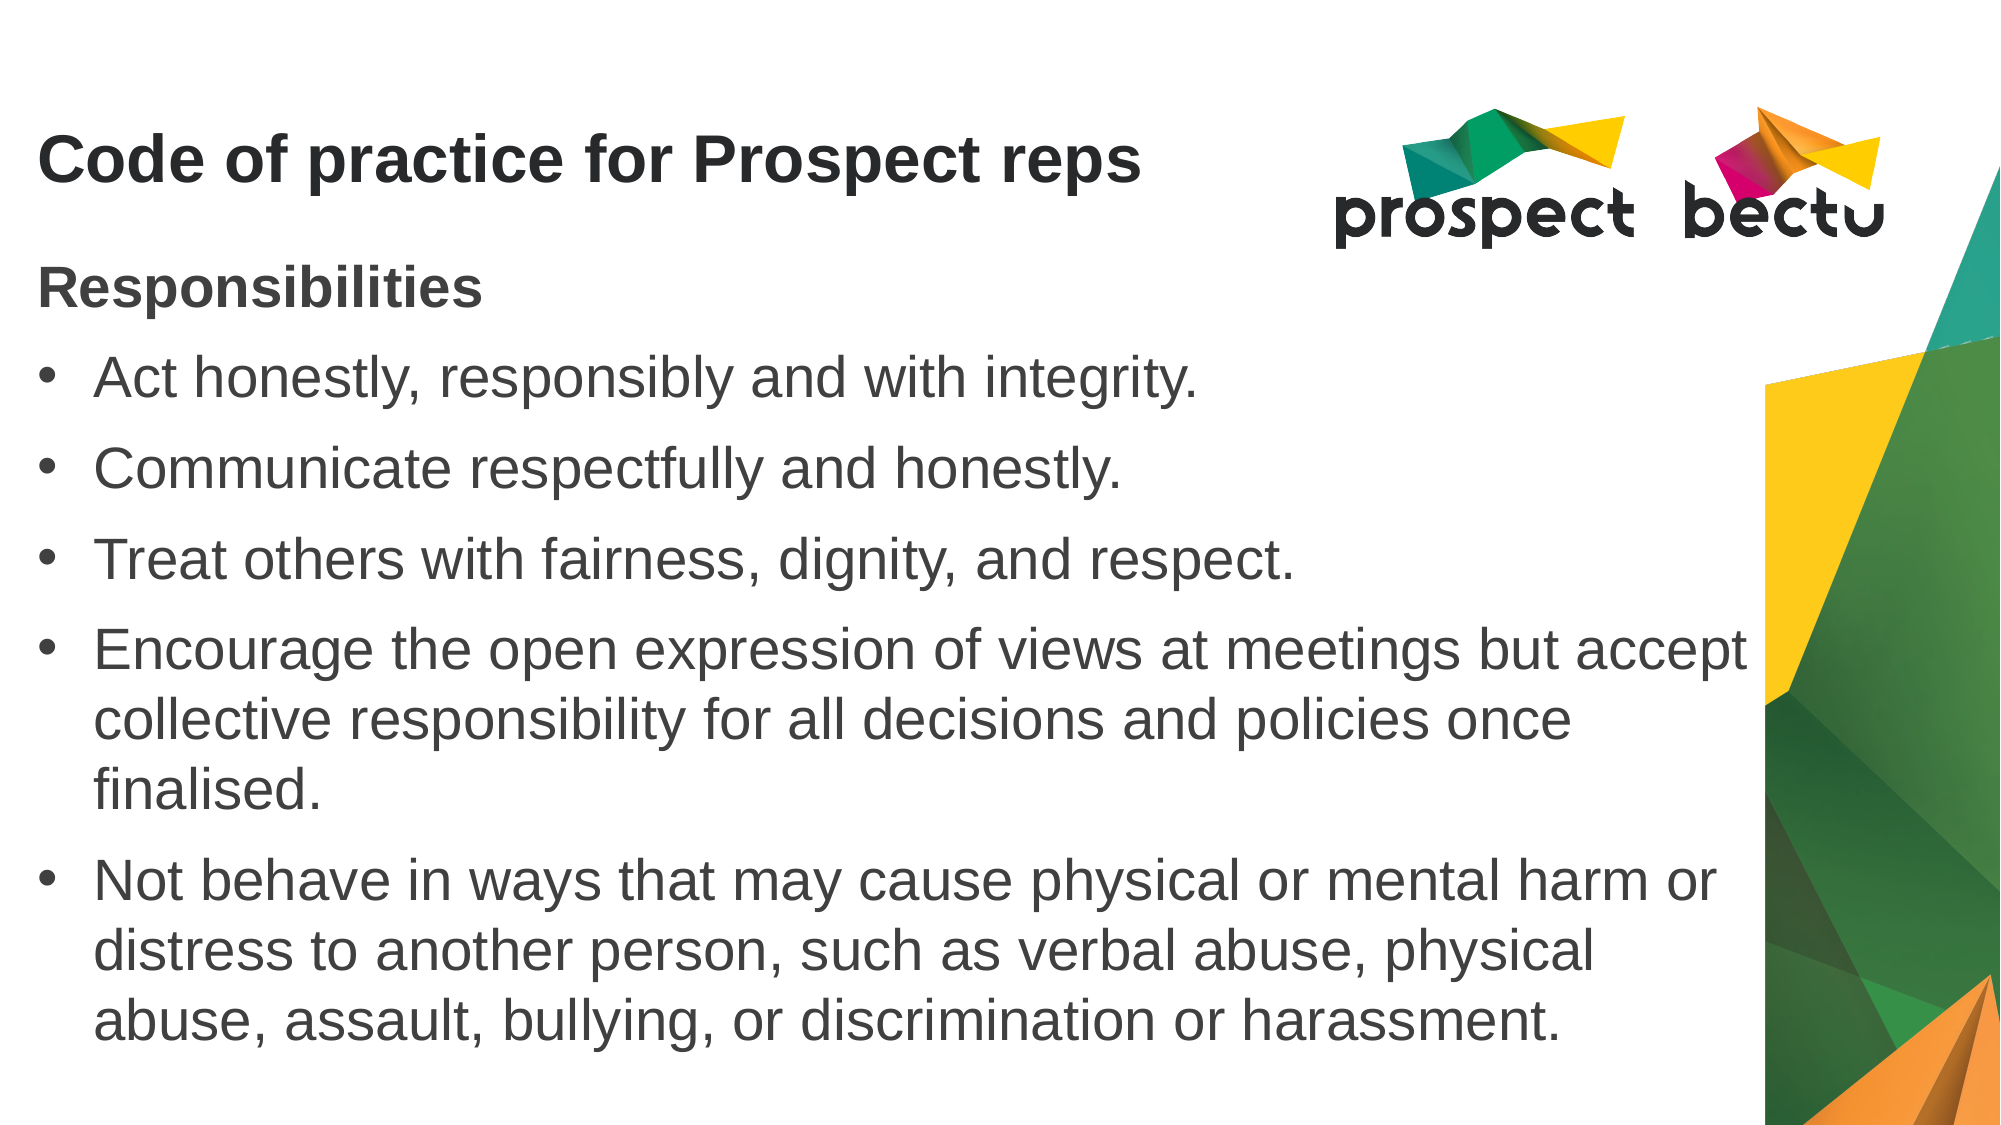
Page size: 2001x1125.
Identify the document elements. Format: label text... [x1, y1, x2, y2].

title Code of practice for Prospect reps [37, 64, 1311, 196]
picture [1169, 0, 2000, 1125]
list Responsibilities Act honestly, responsibly and with integrity. Communicate respectfully and honestly. Treat others with fairness, dignity, and respect. Encourage the open expression of views at meetings but accept collective responsibility for all decisions and policies once finalised. Not behave in ways that may cause physical or mental harm or distress to another person, such as verbal abuse, physical abuse, assault, bullying, or discrimination or harassment. [37, 248, 1766, 1125]
